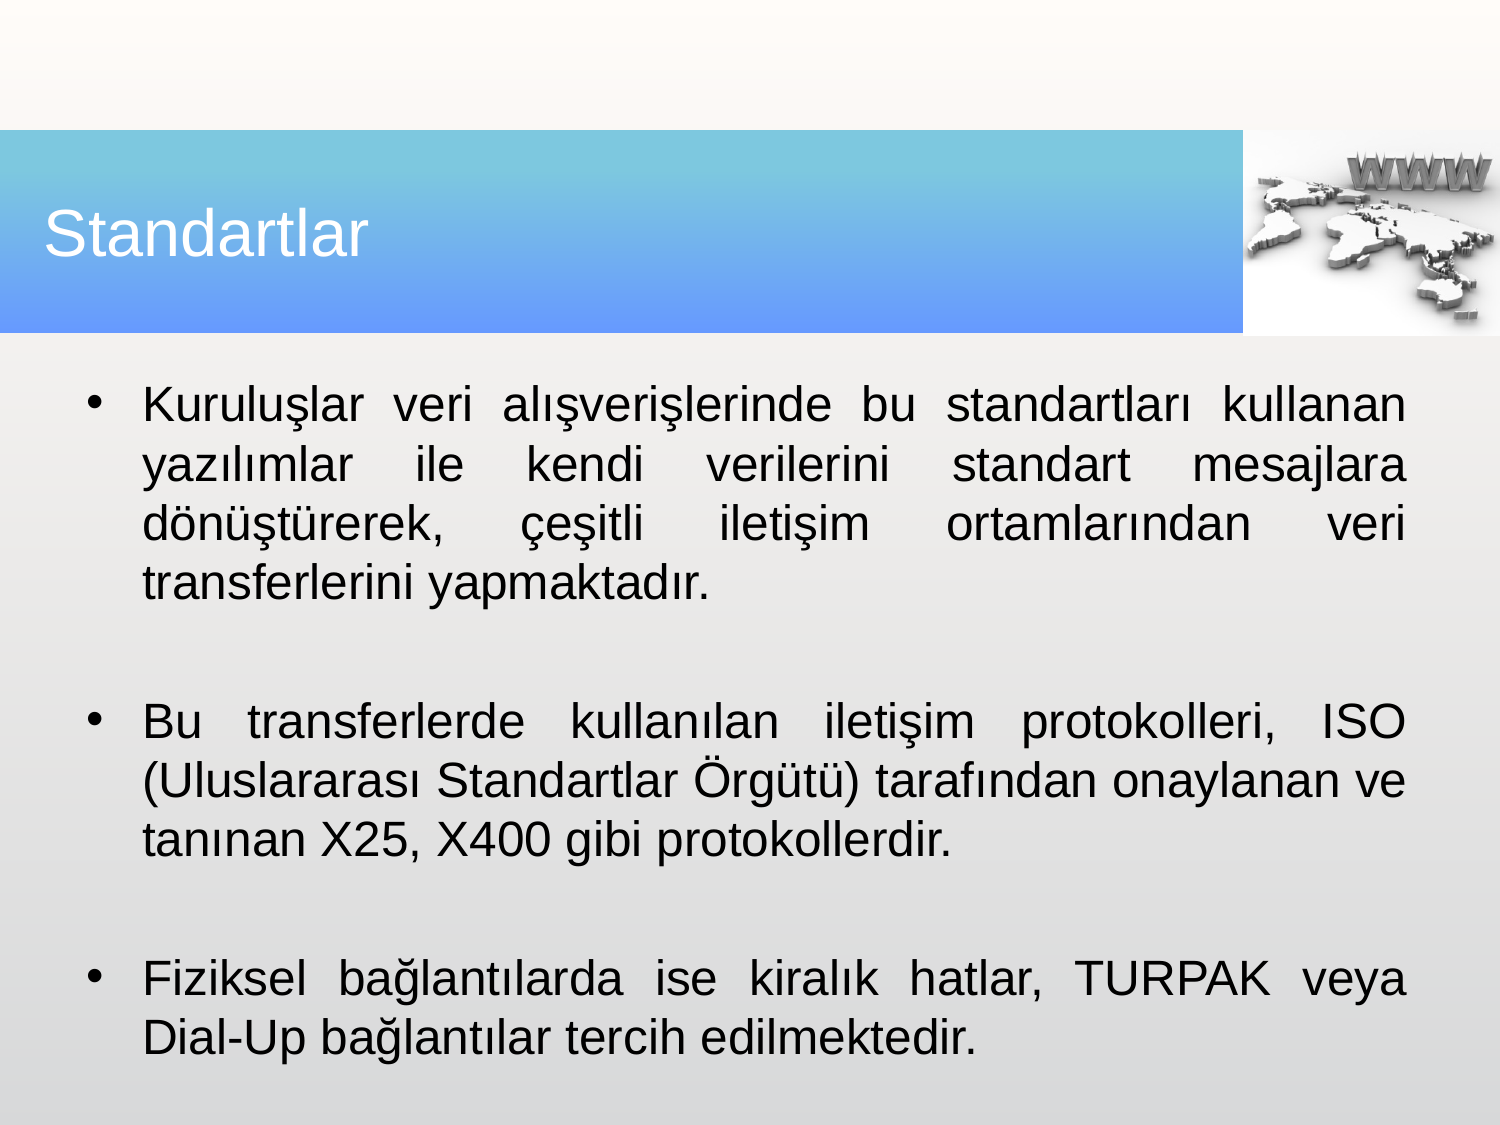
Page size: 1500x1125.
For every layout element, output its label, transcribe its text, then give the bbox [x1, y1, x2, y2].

list Kuruluşlar veri alışverişlerinde bu standartları kullanan yazılımlar ile kendi verilerini standart mesajlara dönüştürerek, çeşitli iletişim ortamlarından veri transferlerini yapmaktadır. Bu transferlerde kullanılan iletişim protokolleri, ISO (Uluslararası Standartlar Örgütü) tarafından onaylanan ve tanınan X25, X400 gibi protokollerdir. Fiziksel bağlantılarda ise kiralık hatlar, TURPAK veya Dial-Up bağlantılar tercih edilmektedir. [71, 363, 1422, 1074]
picture [1243, 130, 1500, 336]
title Standartlar [29, 136, 1235, 324]
